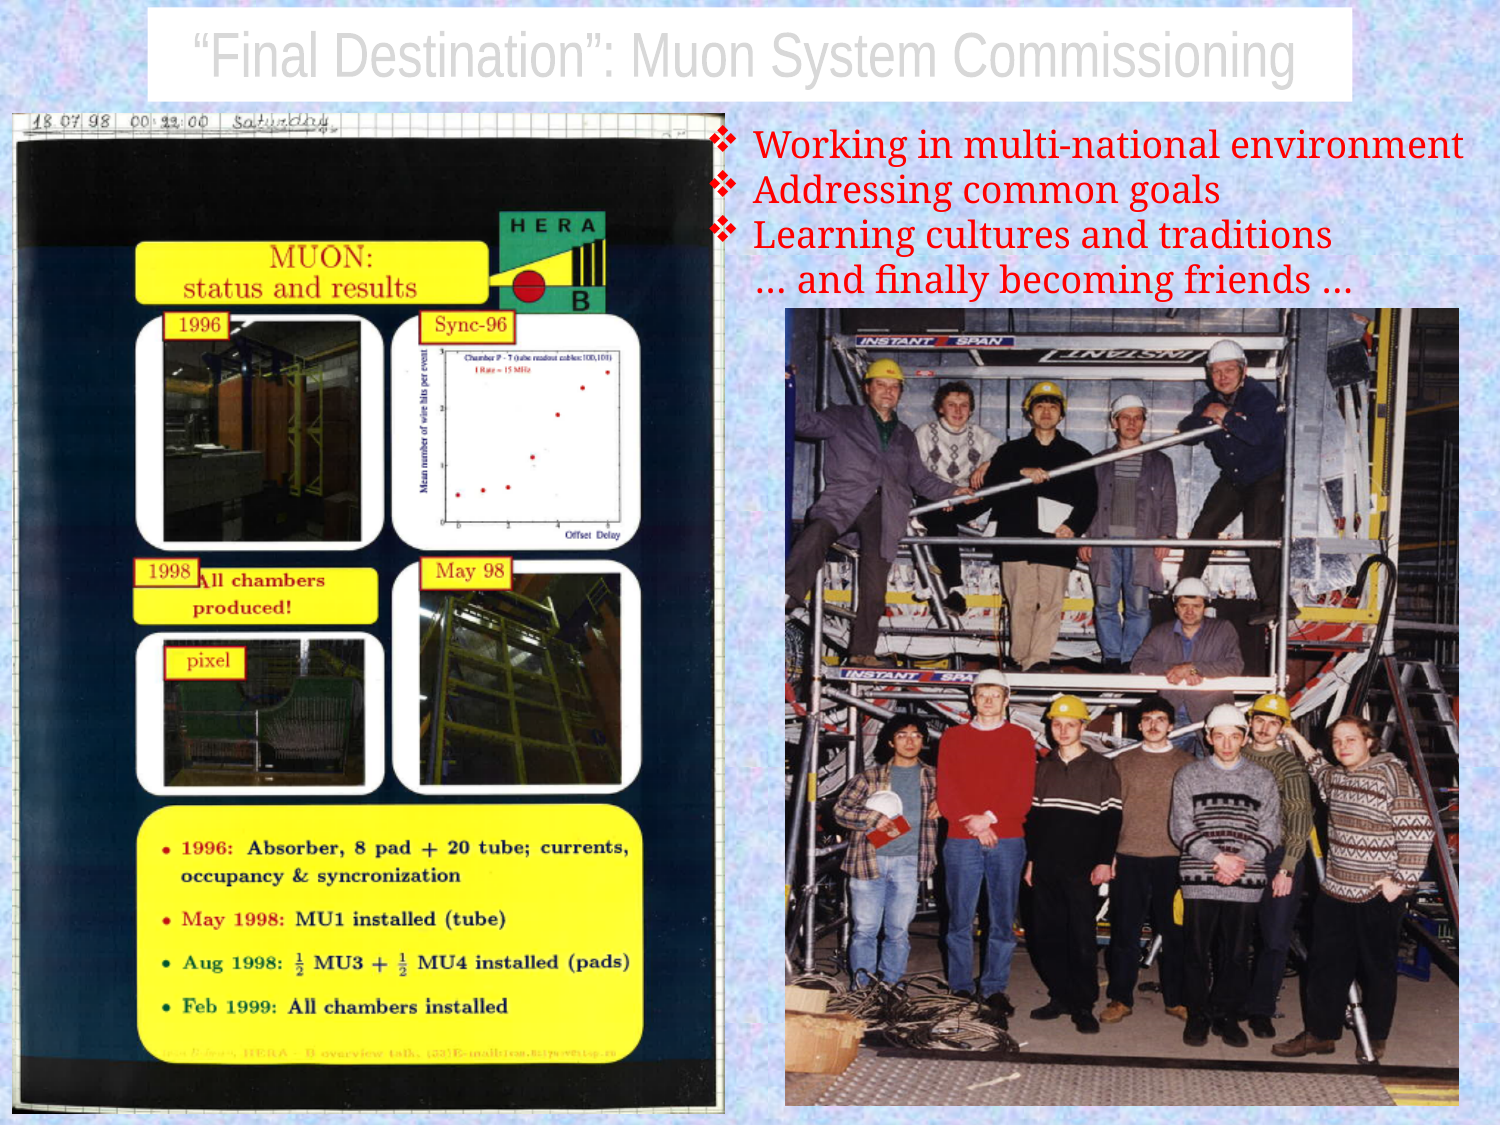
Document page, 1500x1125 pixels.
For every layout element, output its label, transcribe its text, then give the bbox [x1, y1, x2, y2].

text_box [147, 7, 1353, 102]
picture [0, 0, 1500, 1125]
text_box Working in multi-national environment Addressing common goals Learning cultures and traditions … and finally becoming friends … [726, 113, 1481, 309]
